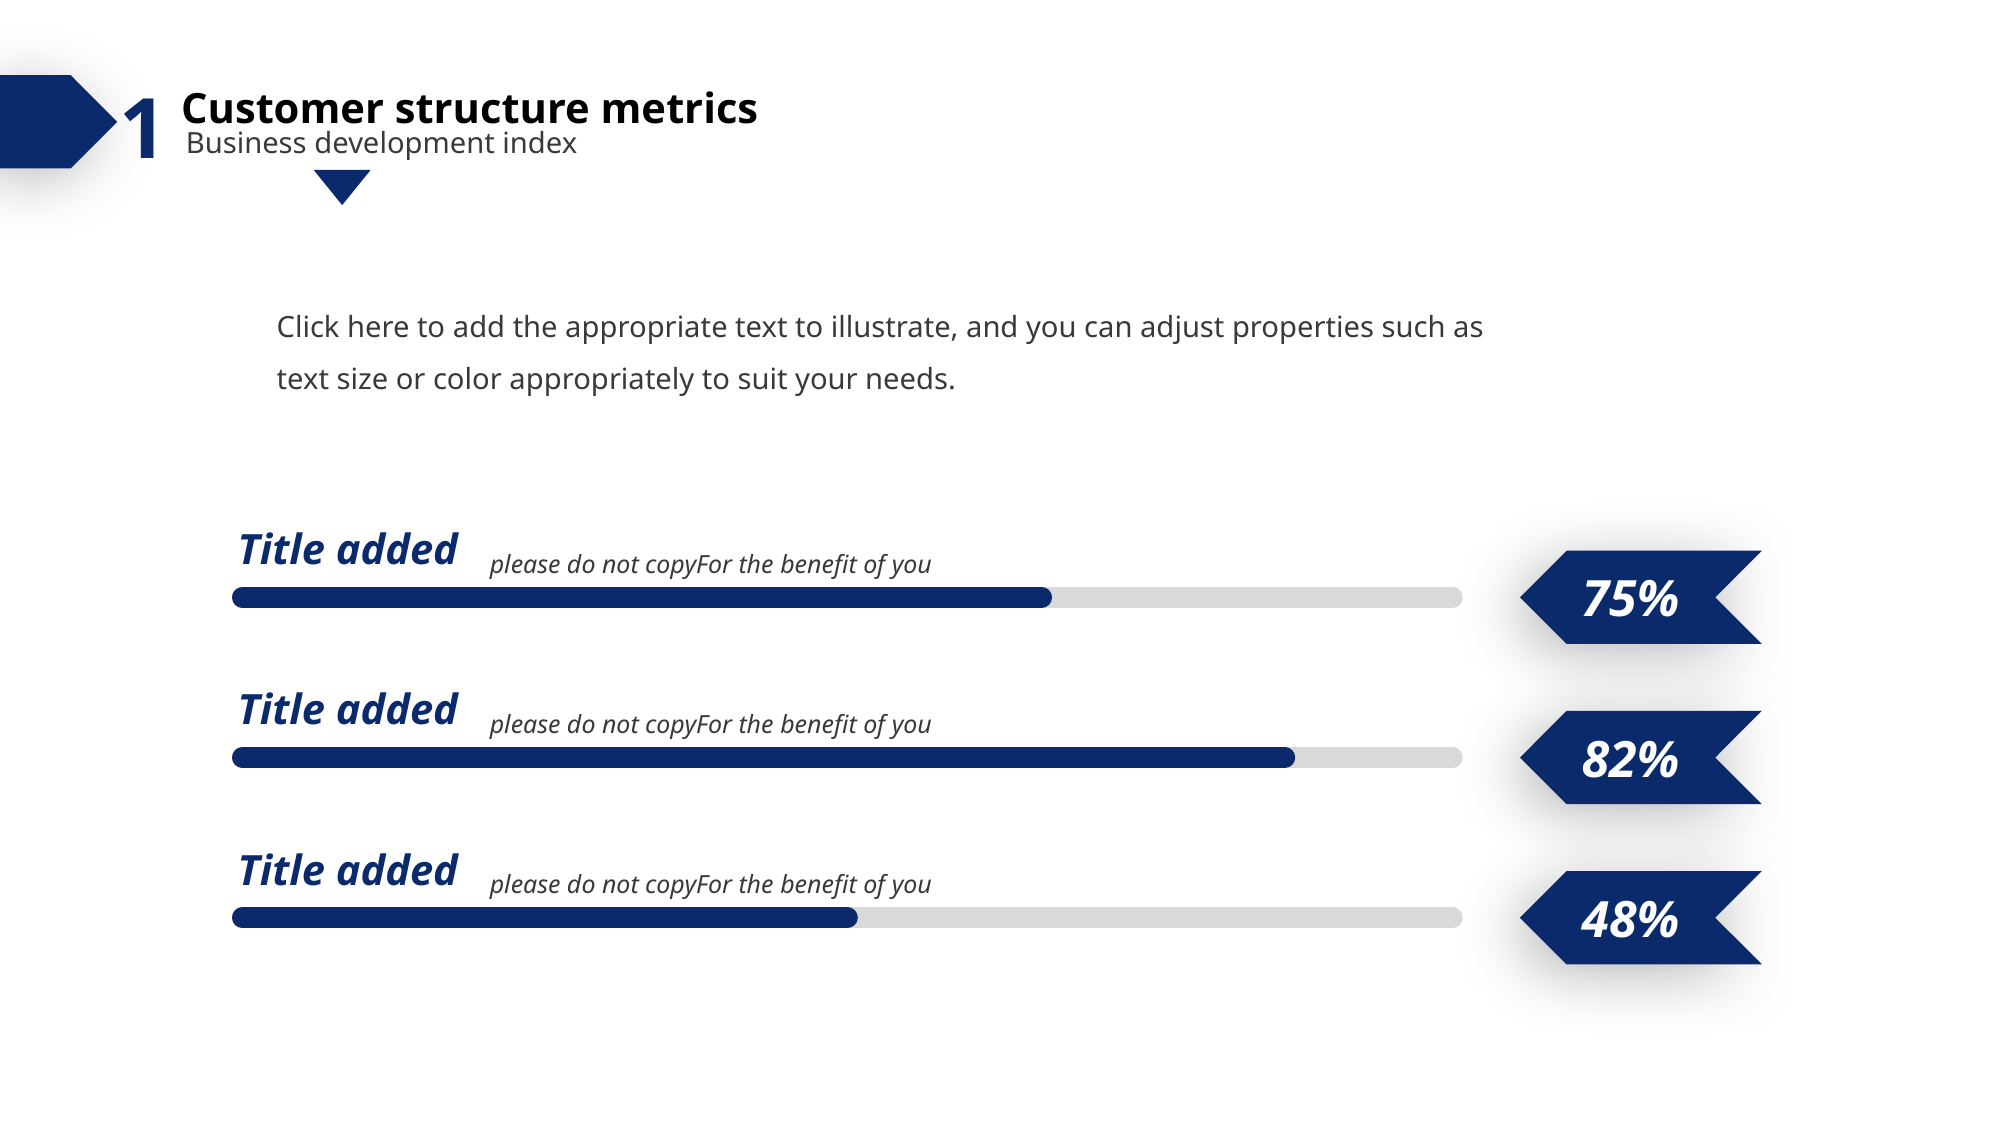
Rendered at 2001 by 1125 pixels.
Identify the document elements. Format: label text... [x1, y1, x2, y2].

text_box please do not copyFor the benefit of you [475, 861, 1221, 906]
text_box Title added [222, 835, 473, 901]
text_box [104, 84, 1081, 206]
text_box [1519, 550, 1762, 645]
text_box [0, 74, 104, 170]
text_box please do not copyFor the benefit of you [475, 701, 1221, 746]
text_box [1519, 710, 1762, 805]
text_box Click here to add the appropriate text to illustrate, and you can adjust properties such as text size or color appropriately to suit your needs. [261, 283, 1553, 404]
text_box please do not copyFor the benefit of you [475, 540, 1221, 586]
text_box Title added [222, 515, 473, 581]
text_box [1519, 871, 1762, 965]
text_box Title added [222, 675, 473, 741]
